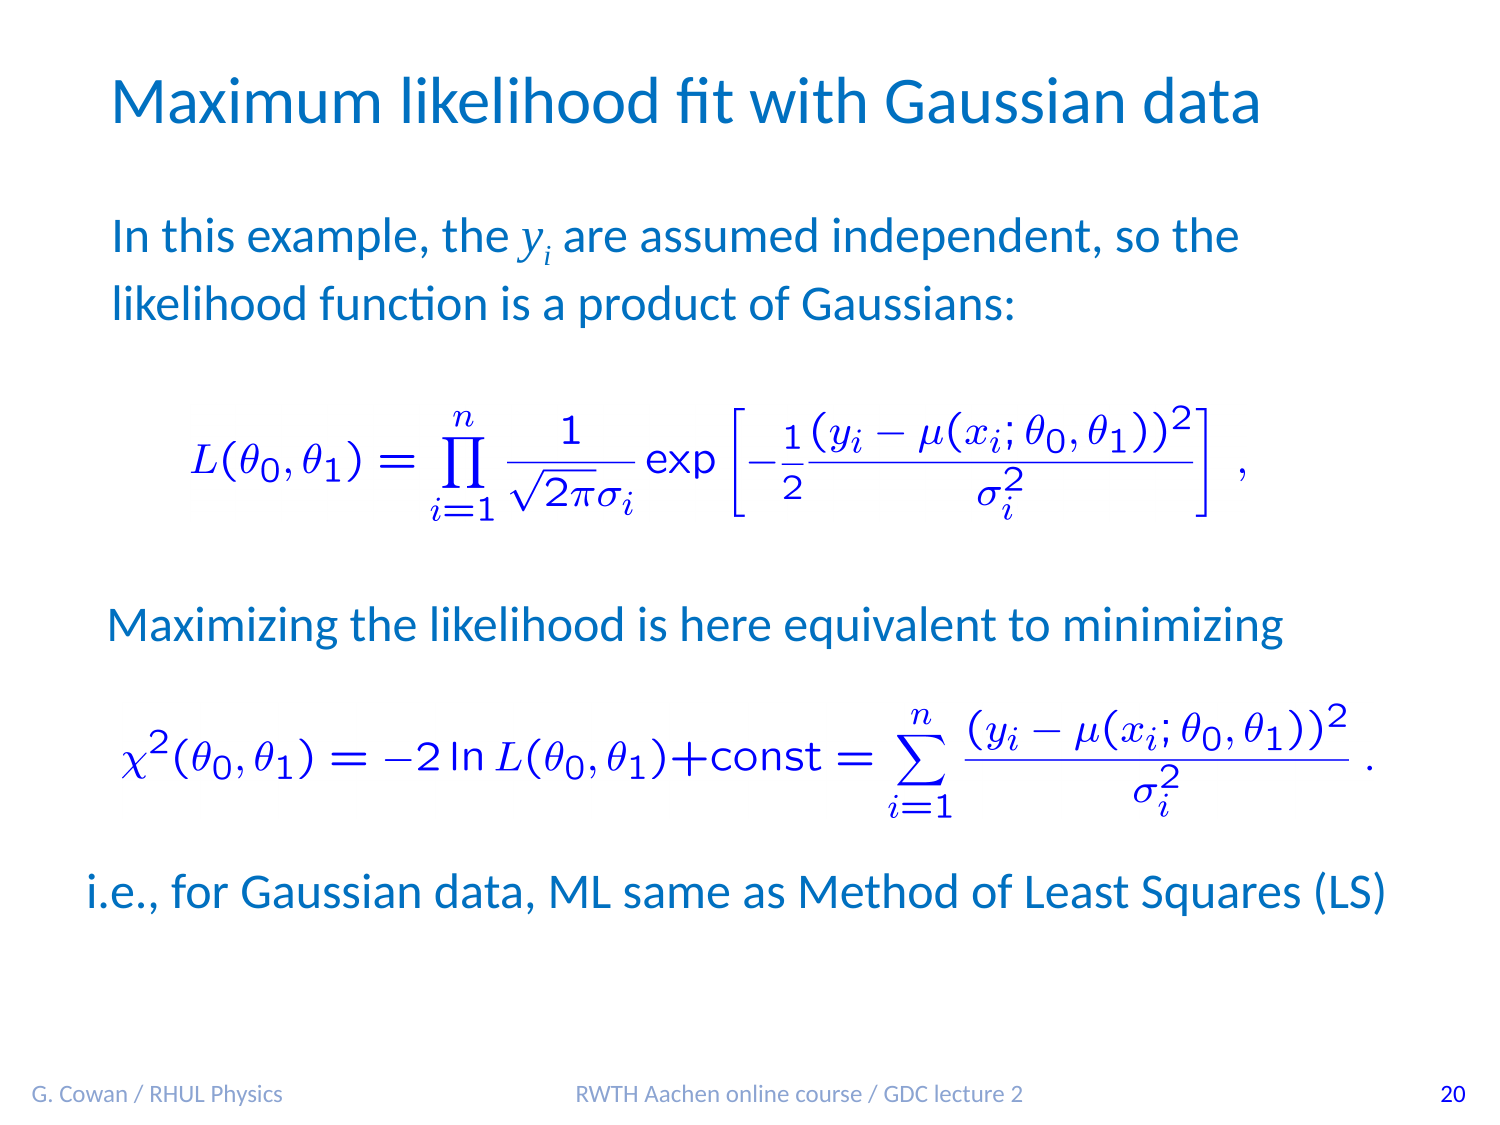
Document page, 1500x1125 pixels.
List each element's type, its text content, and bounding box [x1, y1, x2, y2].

text_box i.e., for Gaussian data, ML same as Method of Least Squares (LS) [71, 850, 1403, 926]
slide_number 20 [1262, 1062, 1481, 1123]
footer RWTH Aachen online course / GDC lecture 2 [338, 1062, 1262, 1123]
text_box Maximizing the likelihood is here equivalent to minimizing [91, 583, 1300, 659]
picture [190, 404, 1247, 523]
picture [121, 701, 1374, 819]
text_box Maximum likelihood fit with Gaussian data [69, 54, 1305, 139]
text_box In this example, the yi are assumed independent, so the likelihood function is a product of Gaussians: [96, 195, 1256, 339]
slide_number G. Cowan / RHUL Physics [16, 1062, 338, 1123]
